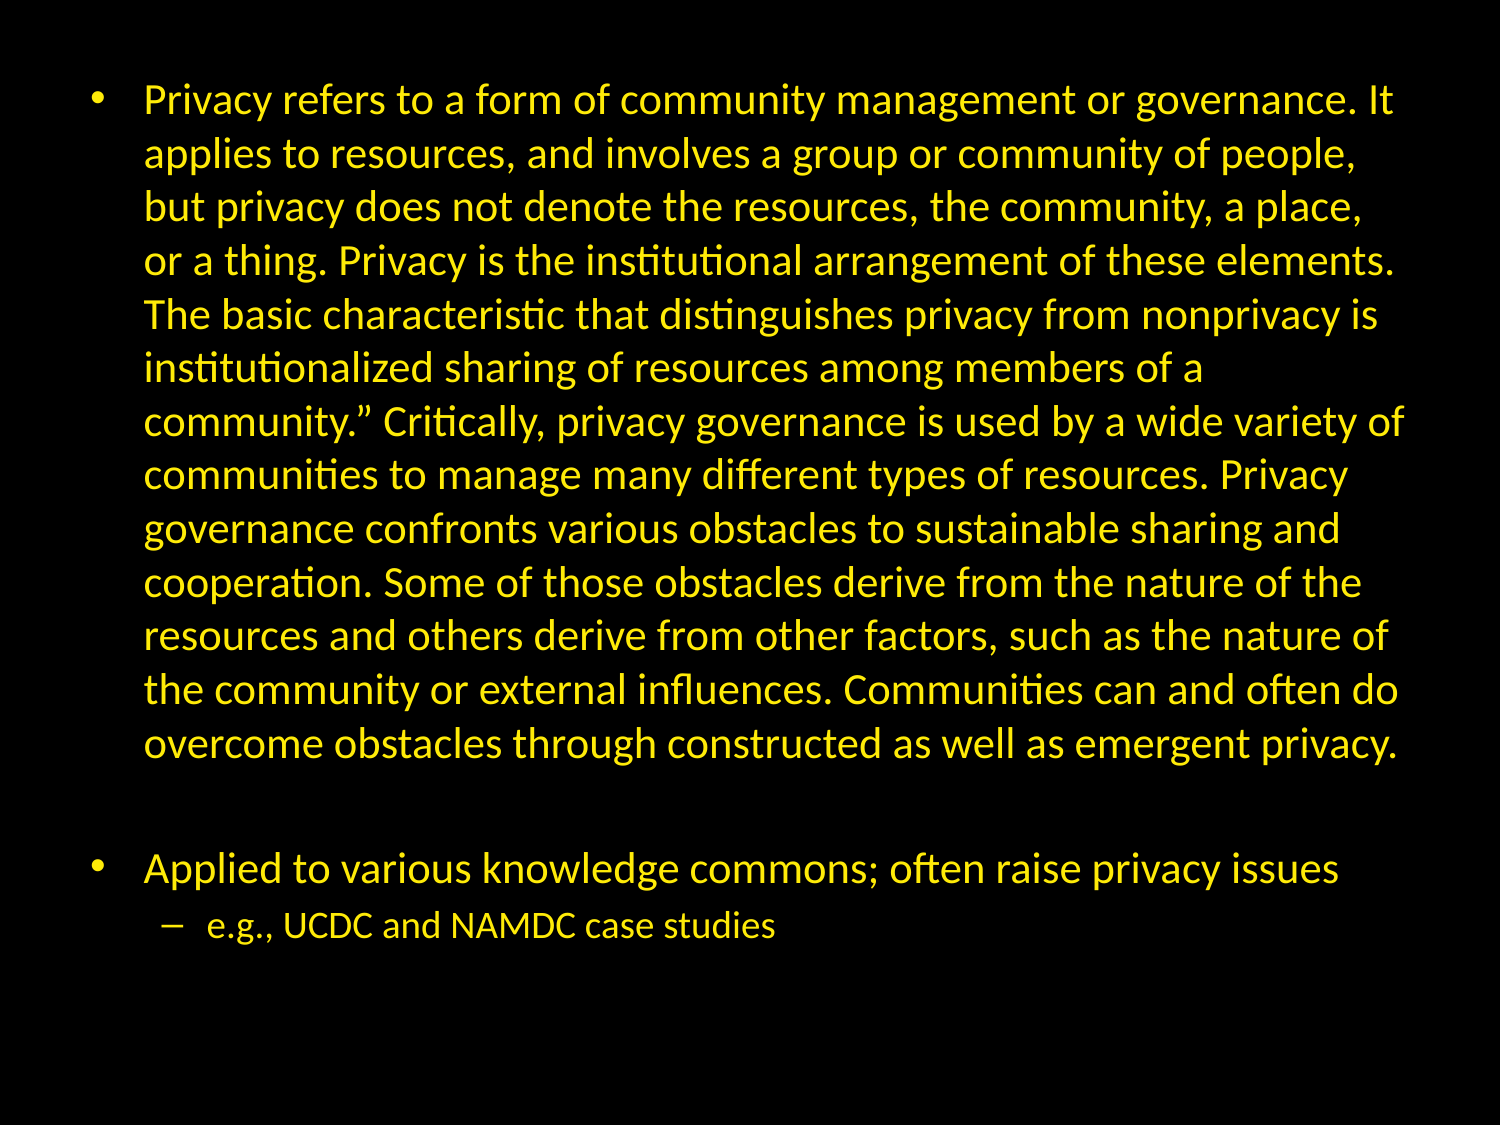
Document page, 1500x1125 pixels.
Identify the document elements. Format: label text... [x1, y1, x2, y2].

list Privacy refers to a form of community management or governance. It applies to resources, and involves a group or community of people, but privacy does not denote the resources, the community, a place, or a thing. Privacy is the institutional arrangement of these elements. The basic characteristic that distinguishes privacy from nonprivacy is institutionalized sharing of resources among members of a community.” Critically, privacy governance is used by a wide variety of communities to manage many different types of resources. Privacy governance confronts various obstacles to sustainable sharing and cooperation. Some of those obstacles derive from the nature of the resources and others derive from other factors, such as the nature of the community or external influences. Communities can and often do overcome obstacles through constructed as well as emergent privacy. Applied to various knowledge commons; often raise privacy issues e.g., UCDC and NAMDC case studies [75, 62, 1425, 1005]
